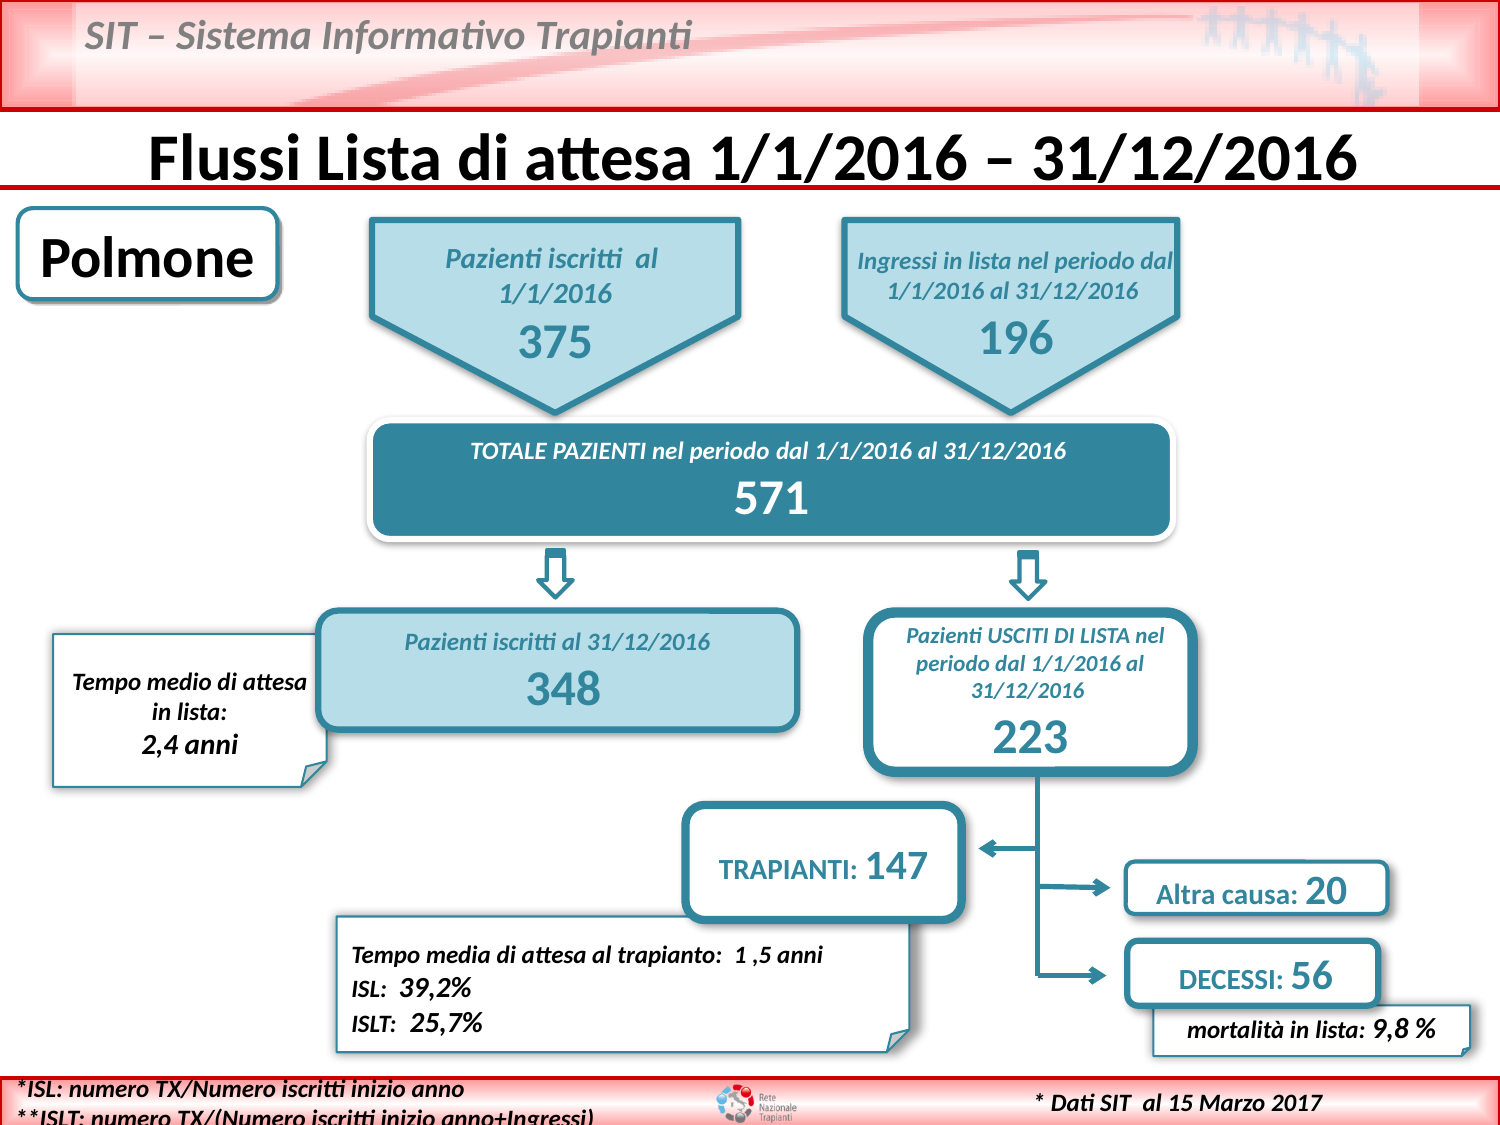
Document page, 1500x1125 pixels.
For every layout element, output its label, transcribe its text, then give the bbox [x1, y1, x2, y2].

text_box [1008, 550, 1048, 602]
text_box TRAPIANTI: 147 [683, 802, 964, 923]
text_box *ISL: numero TX/Numero iscritti inizio anno **ISLT: numero TX/(Numero iscritti inizio anno+Ingressi) [0, 1065, 658, 1125]
text_box Polmone [17, 208, 278, 300]
text_box Pazienti USCITI DI LISTA nel periodo dal 1/1/2016 al 31/12/2016 223 [866, 610, 1195, 774]
text_box Tempo medio di attesa in lista: 2,4 anni [50, 631, 329, 790]
text_box DECESSI: 56 [1125, 938, 1381, 1008]
text_box mortalità in lista: 9,8 % [1151, 1003, 1473, 1059]
text_box Tempo media di attesa al trapianto: 1 ,5 anni ISL: 39,2% ISLT: 25,7% [334, 914, 912, 1055]
text_box [536, 548, 575, 600]
text_box Pazienti iscritti al 31/12/2016 348 [315, 607, 801, 733]
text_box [371, 219, 739, 414]
text_box Altra causa: 20 [1123, 859, 1390, 917]
text_box TOTALE PAZIENTI nel periodo dal 1/1/2016 al 31/12/2016 571 [366, 417, 1177, 543]
text_box Flussi Lista di attesa 1/1/2016 – 31/12/2016 [4, 106, 1500, 202]
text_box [820, 219, 1211, 414]
picture [703, 1078, 809, 1125]
